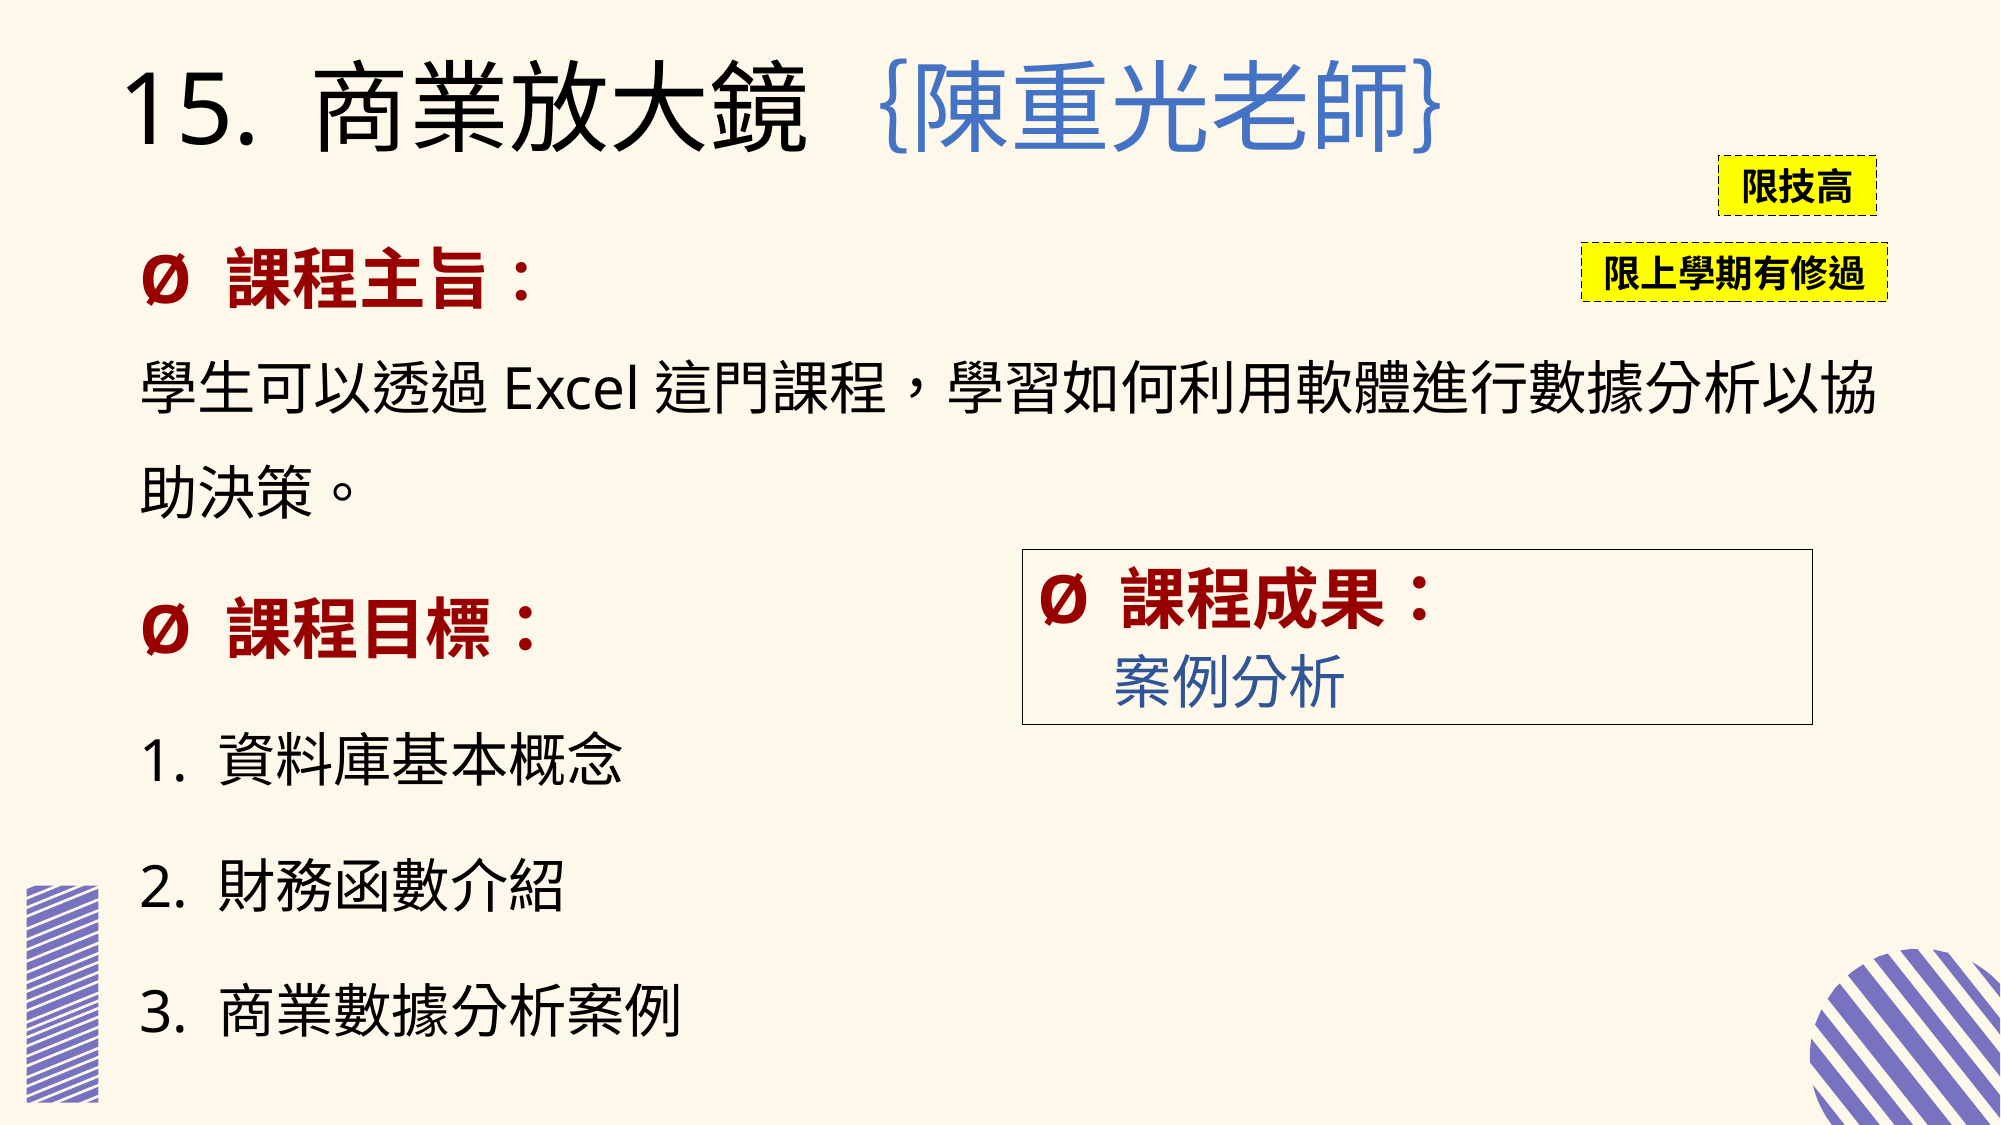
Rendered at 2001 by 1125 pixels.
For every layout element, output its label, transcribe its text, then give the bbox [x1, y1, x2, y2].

text_box 限技高 [1718, 155, 1877, 216]
text_box 15. 商業放大鏡｛陳重光老師｝ [103, 43, 1943, 186]
text_box Ø 課程主旨： 學生可以透過Excel這門課程，學習如何利用軟體進行數據分析以協助決策。 Ø 課程目標： 1. 資料庫基本概念 2. 財務函數介紹 3. 商業數據分析案例 [124, 181, 1942, 1056]
text_box 限上學期有修過 [1581, 242, 1888, 302]
text_box Ø 課程成果： 案例分析 [1022, 549, 1813, 725]
